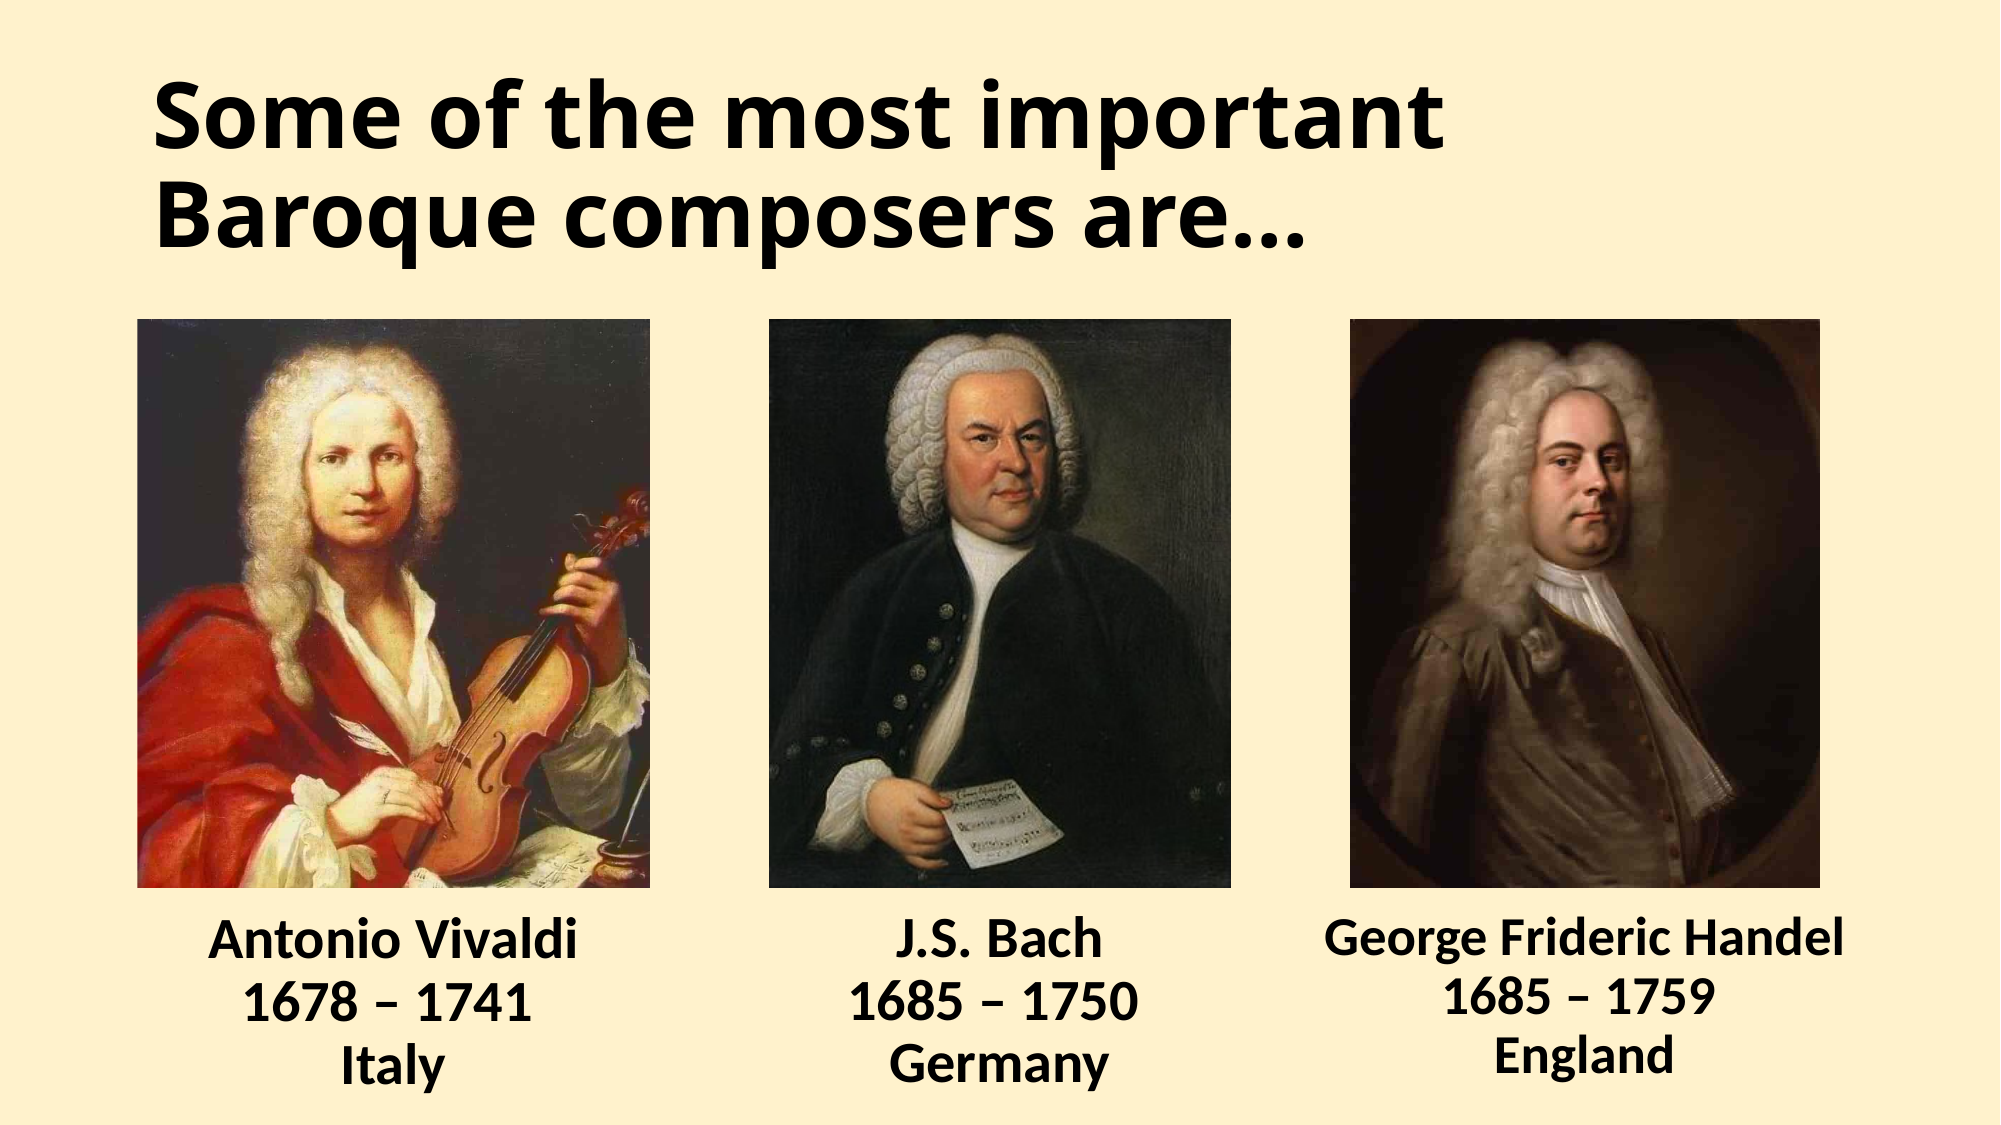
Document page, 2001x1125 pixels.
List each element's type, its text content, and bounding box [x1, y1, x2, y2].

text_box J.S. Bach 1685 – 1750 Germany [743, 899, 1257, 1124]
list Antonio Vivaldi 1678 – 1741 Italy [137, 901, 650, 1125]
text_box George Frideric Handel 1685 – 1759 England [1303, 901, 1867, 1097]
picture [1349, 319, 1820, 888]
picture [137, 319, 650, 888]
title Some of the most important Baroque composers are… [137, 59, 1863, 278]
picture [769, 319, 1231, 888]
